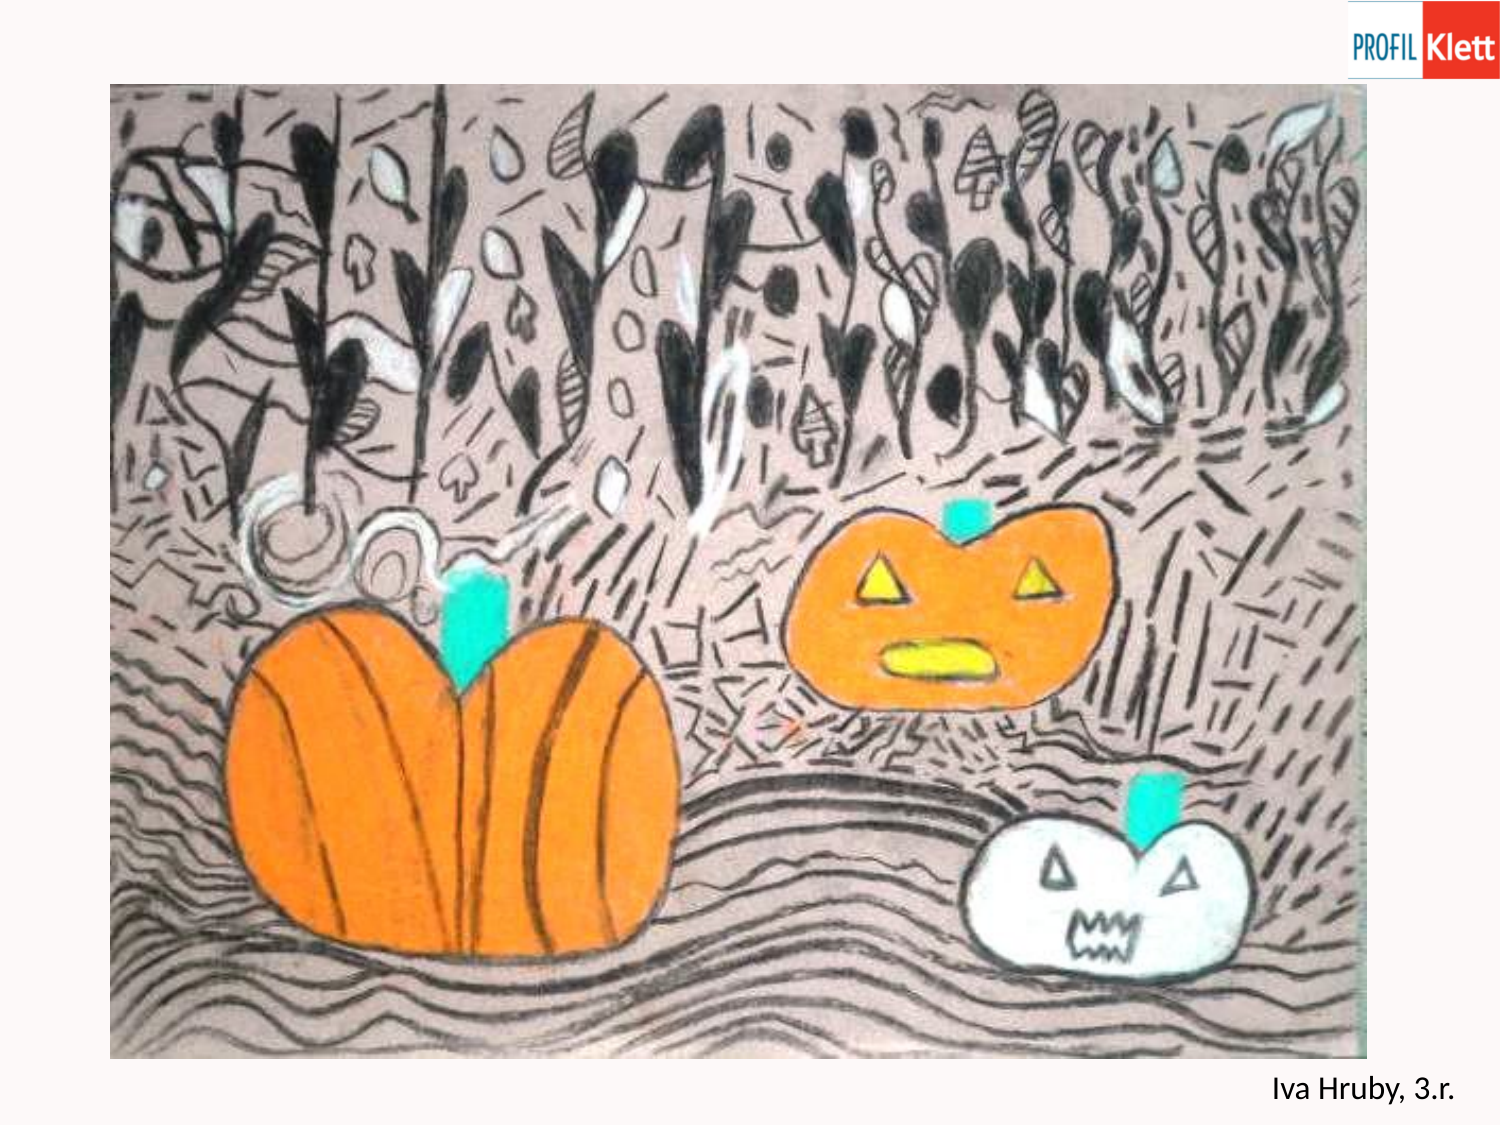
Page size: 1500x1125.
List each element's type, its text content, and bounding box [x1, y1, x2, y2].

text_box Iva Hruby, 3.r. [1033, 1058, 1471, 1114]
picture [0, 0, 1500, 1125]
